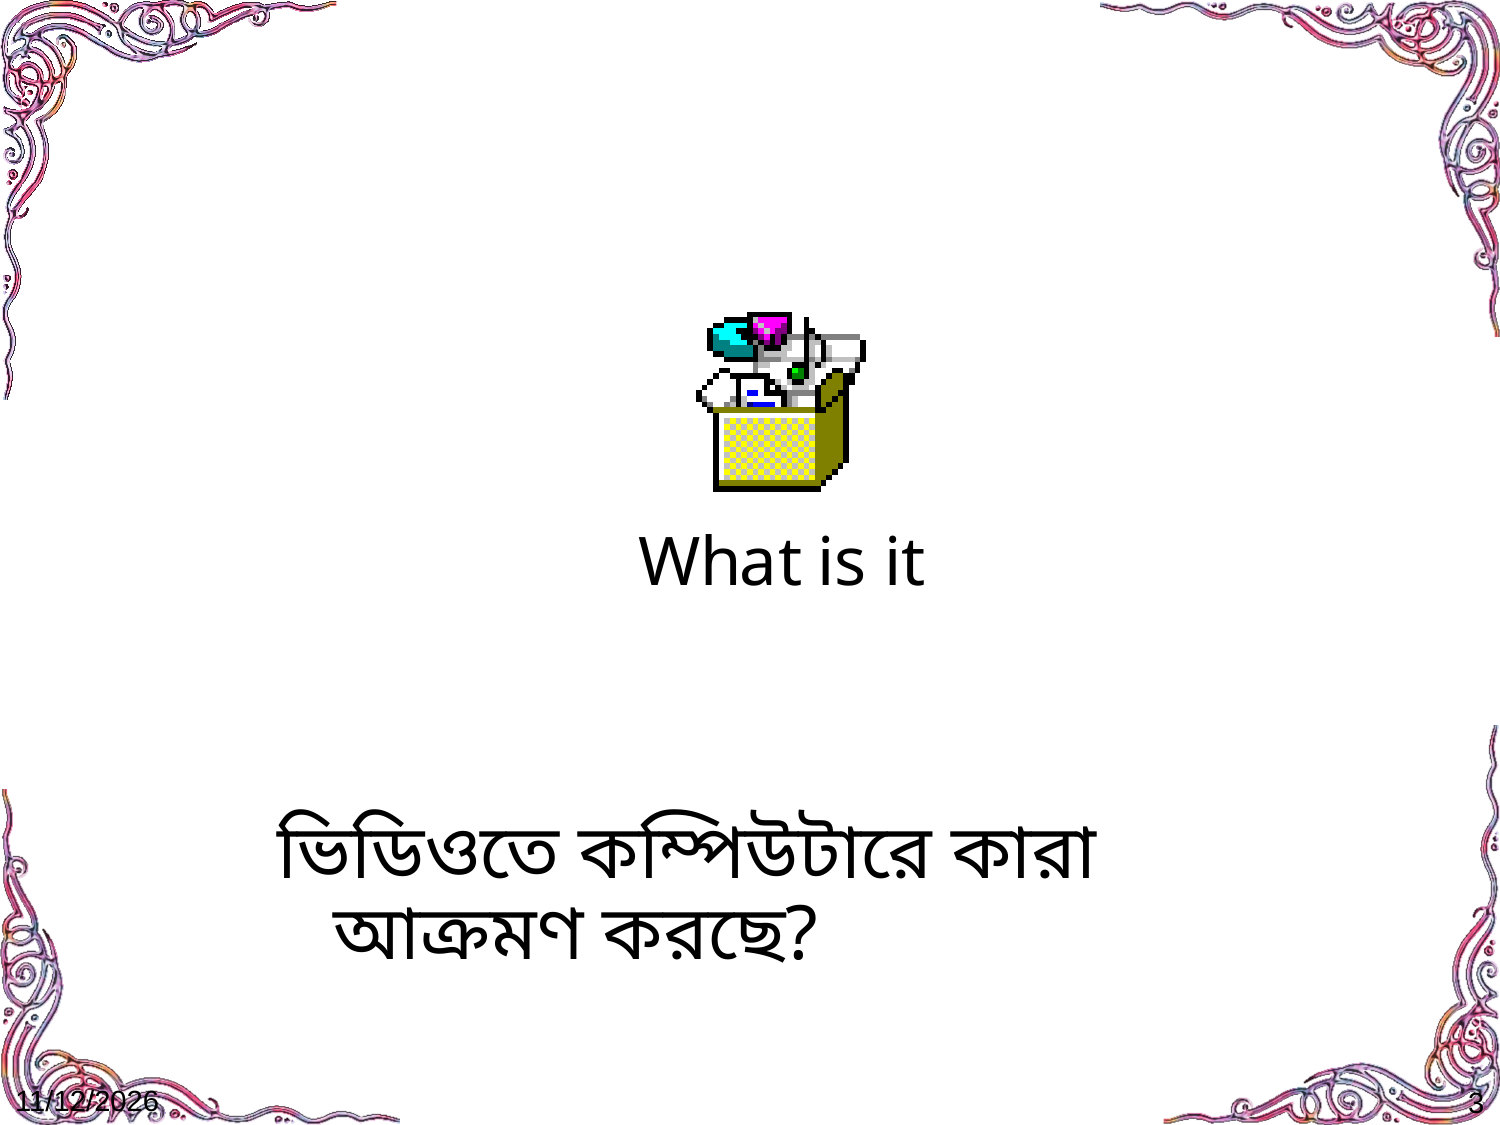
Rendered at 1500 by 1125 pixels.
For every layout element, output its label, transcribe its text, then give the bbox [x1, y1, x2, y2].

picture [1163, 725, 1500, 1125]
picture [1, 789, 400, 1125]
text_box ভিডিওতে কম্পিউটারে কারা আক্রমণ করছে? [262, 762, 1363, 938]
slide_number 3 [1424, 1077, 1500, 1125]
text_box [512, 312, 1051, 767]
picture [1100, 0, 1500, 337]
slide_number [0, 1074, 188, 1125]
picture [0, 0, 337, 400]
